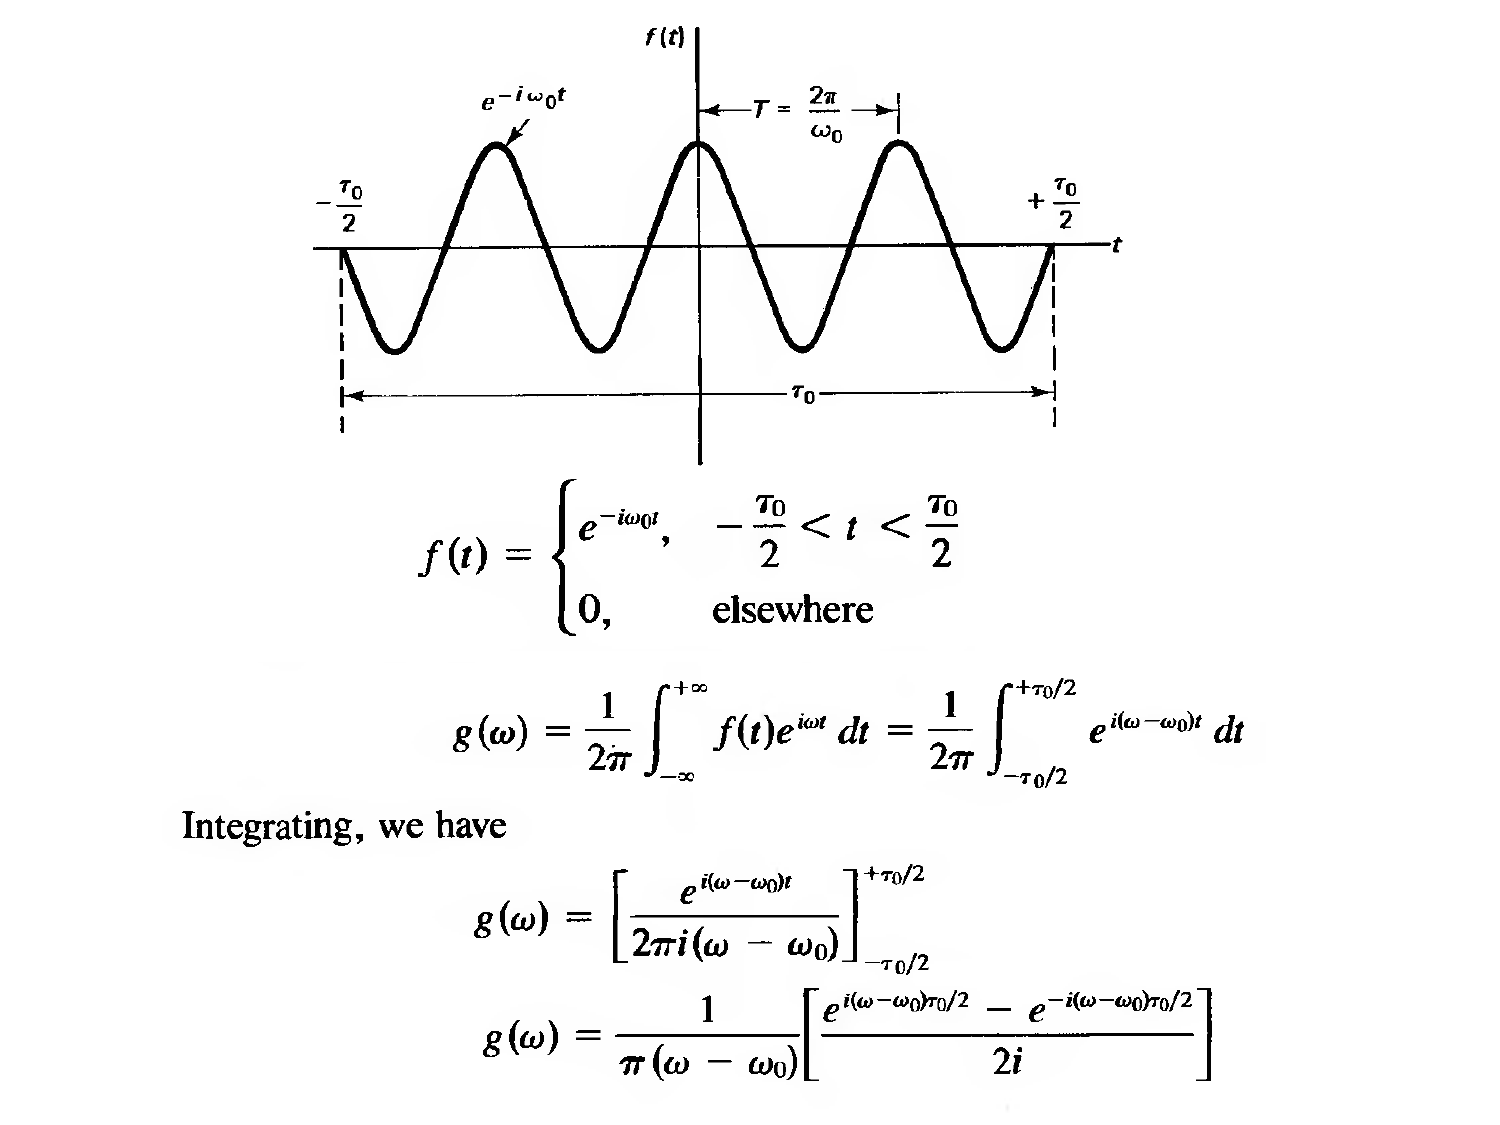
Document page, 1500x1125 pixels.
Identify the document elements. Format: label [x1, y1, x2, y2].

picture [287, 24, 1128, 651]
picture [162, 662, 1266, 1114]
